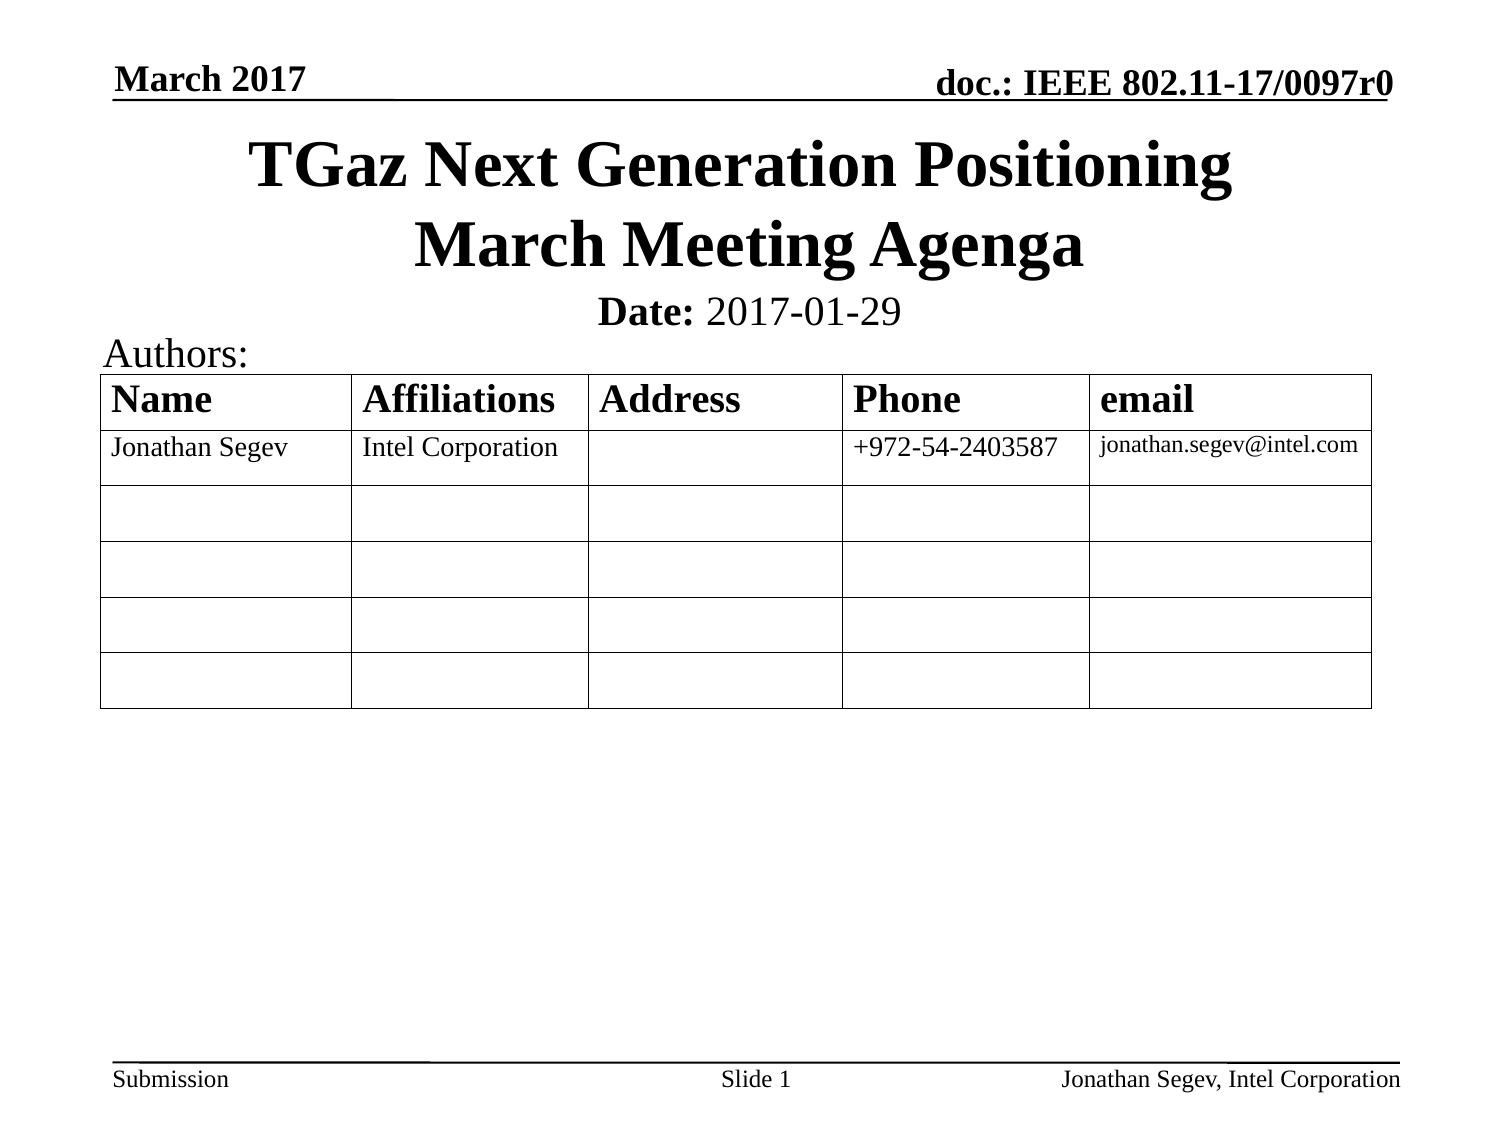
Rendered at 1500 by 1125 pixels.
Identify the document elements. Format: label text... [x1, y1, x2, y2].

footer Jonathan Segev, Intel Corporation [902, 1061, 1402, 1093]
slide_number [114, 54, 493, 100]
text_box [84, 373, 1398, 778]
title TGaz Next Generation Positioning March Meeting Agenga [112, 112, 1388, 276]
slide_number Slide 1 [712, 1061, 800, 1123]
text_box Authors: [87, 318, 325, 372]
list Date: 2017-01-29 [112, 276, 1388, 342]
